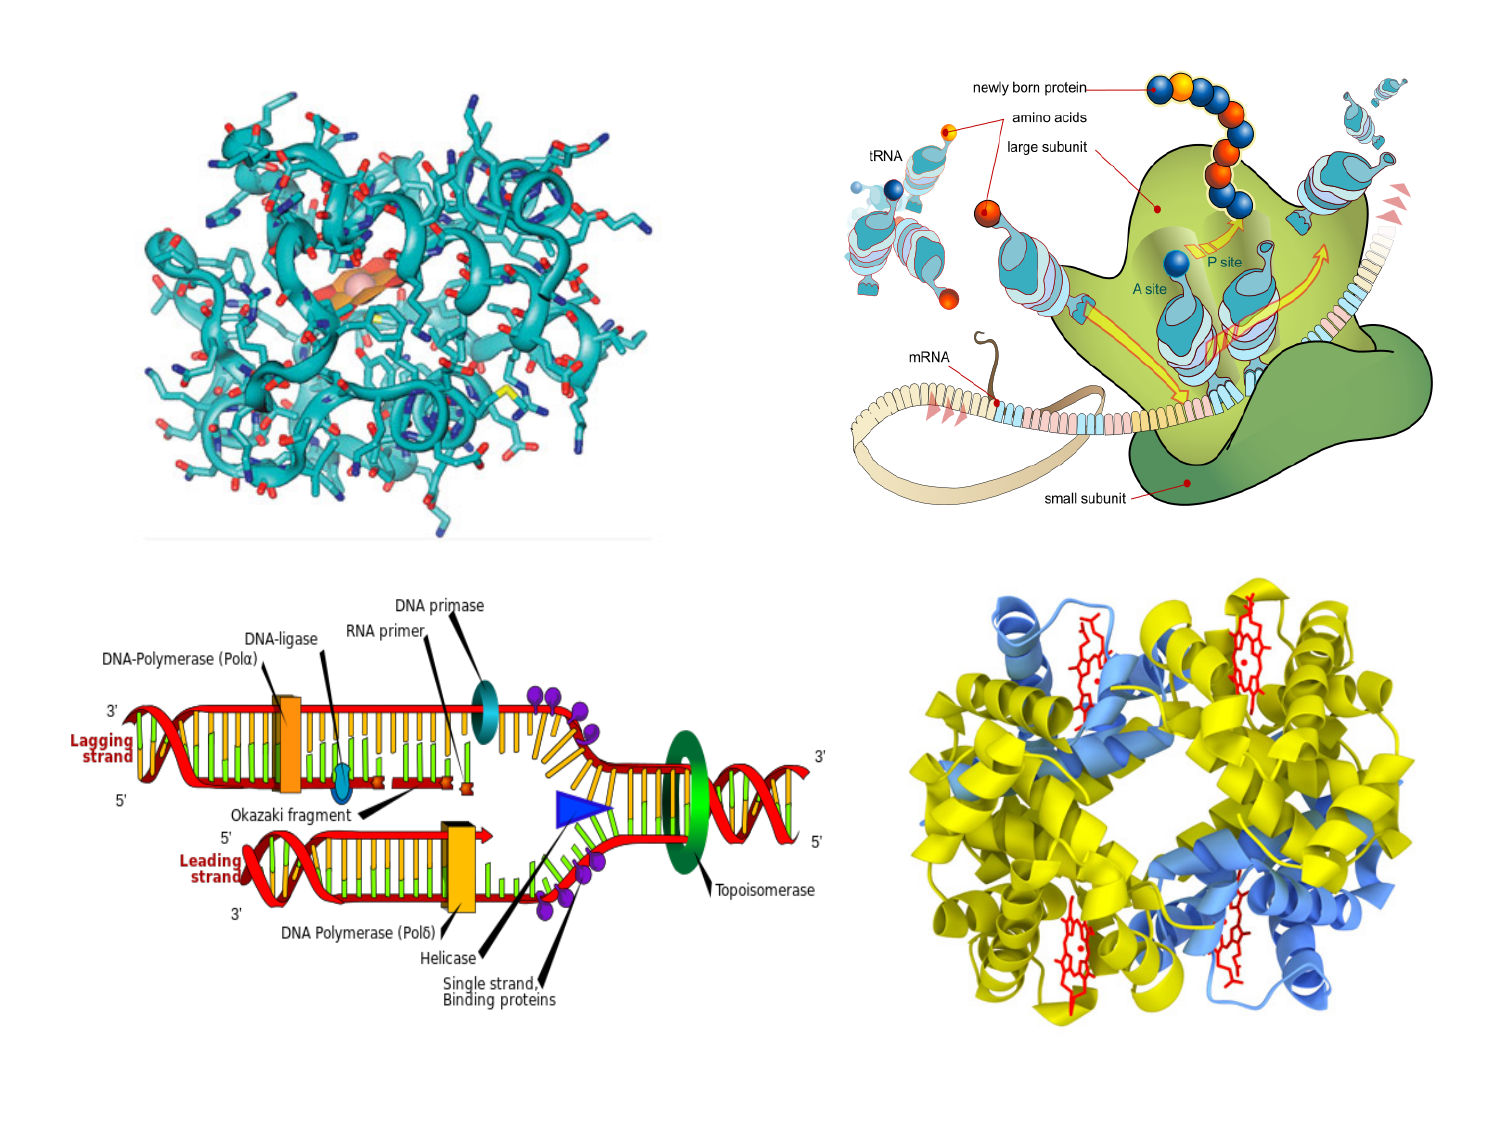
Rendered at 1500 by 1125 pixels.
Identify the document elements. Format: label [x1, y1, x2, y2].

picture [45, 29, 833, 1027]
picture [888, 528, 1436, 1076]
picture [832, 66, 1437, 516]
